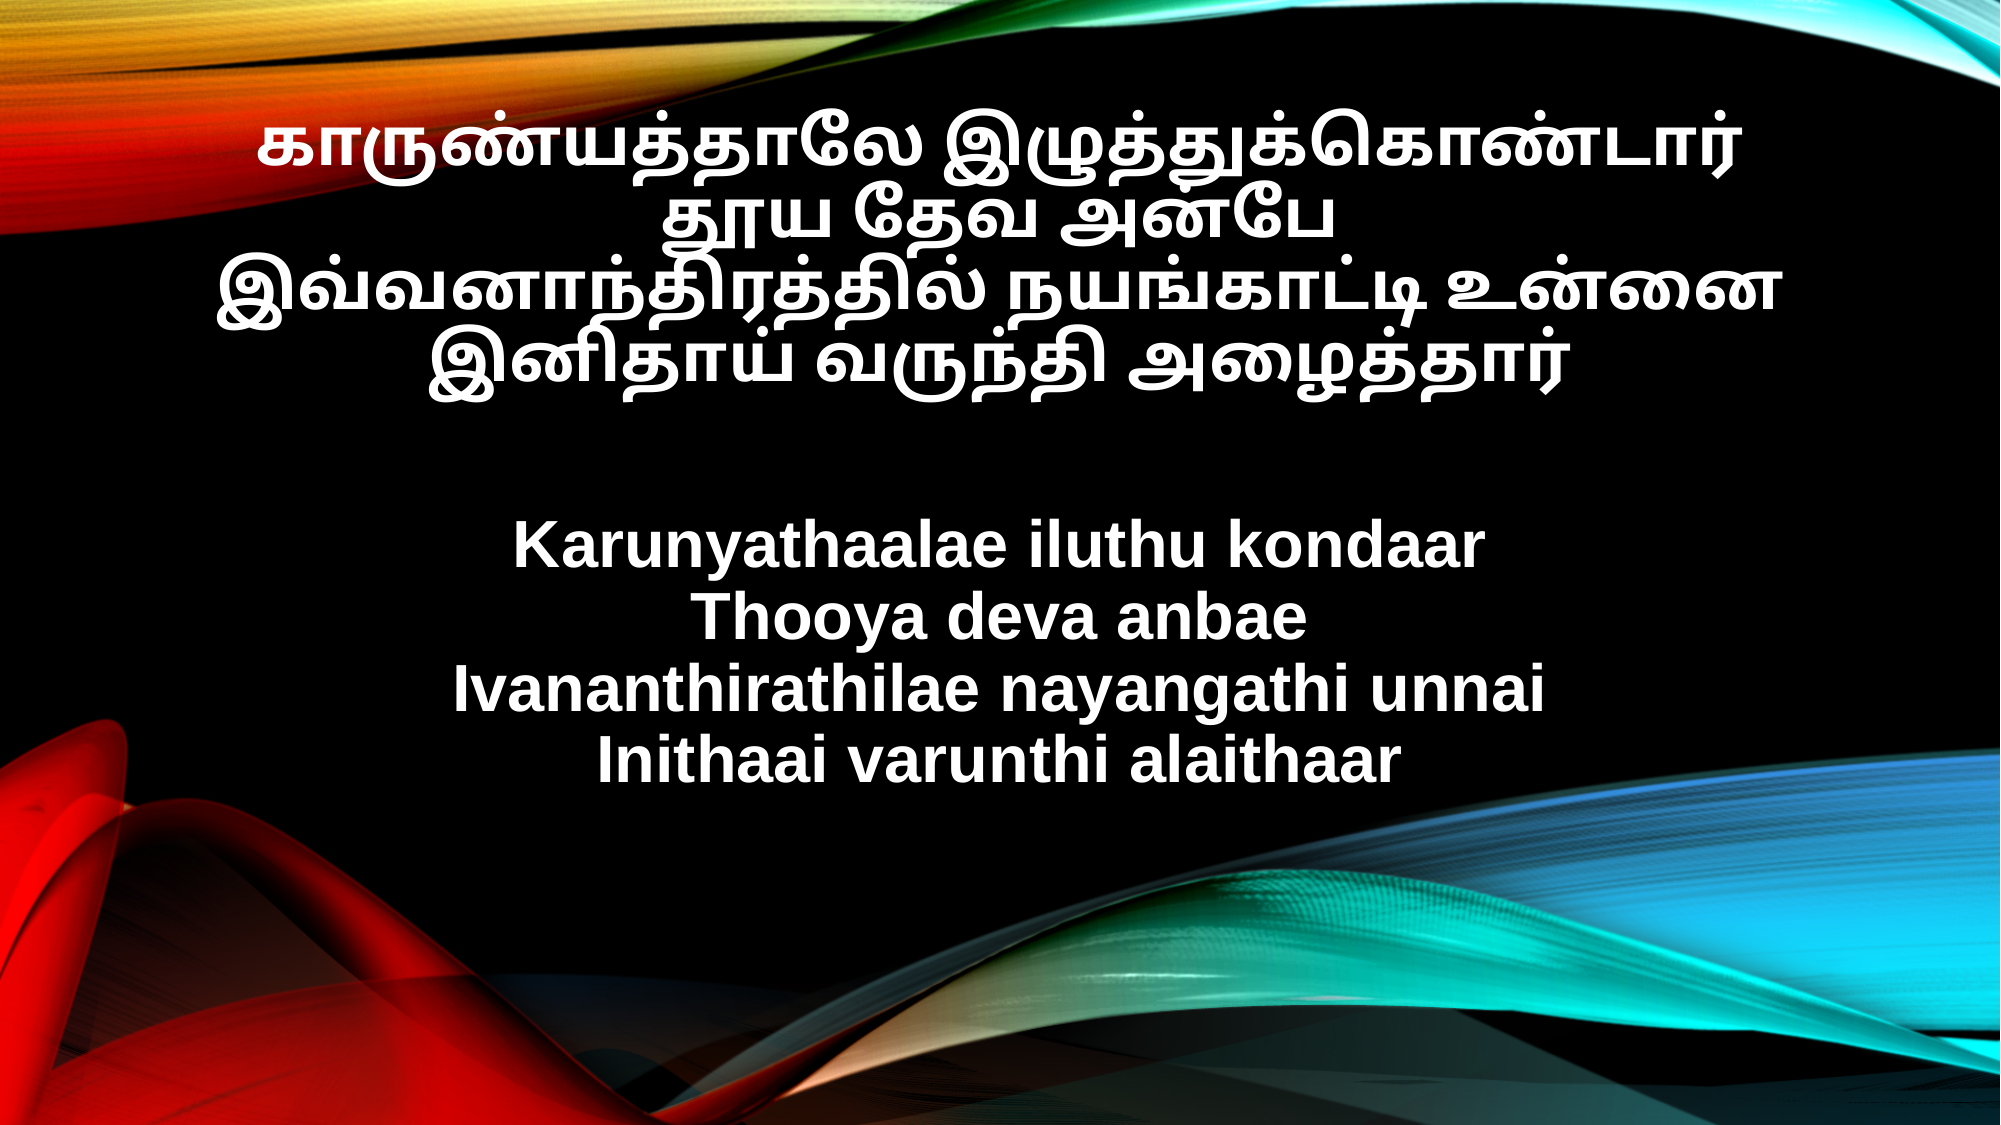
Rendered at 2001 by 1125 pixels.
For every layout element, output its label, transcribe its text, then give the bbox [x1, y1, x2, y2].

subtitle காருண்யத்தாலே இழுத்துக்கொண்டார் தூய தேவ அன்பே இவ்வனாந்திரத்தில் நயங்காட்டி உன்னை இனிதாய் வருந்தி அழைத்தார் Karunyathaalae iluthu kondaar Thooya deva anbae Ivananthirathilae nayangathi unnai Inithaai varunthi alaithaar [0, 0, 2000, 1125]
